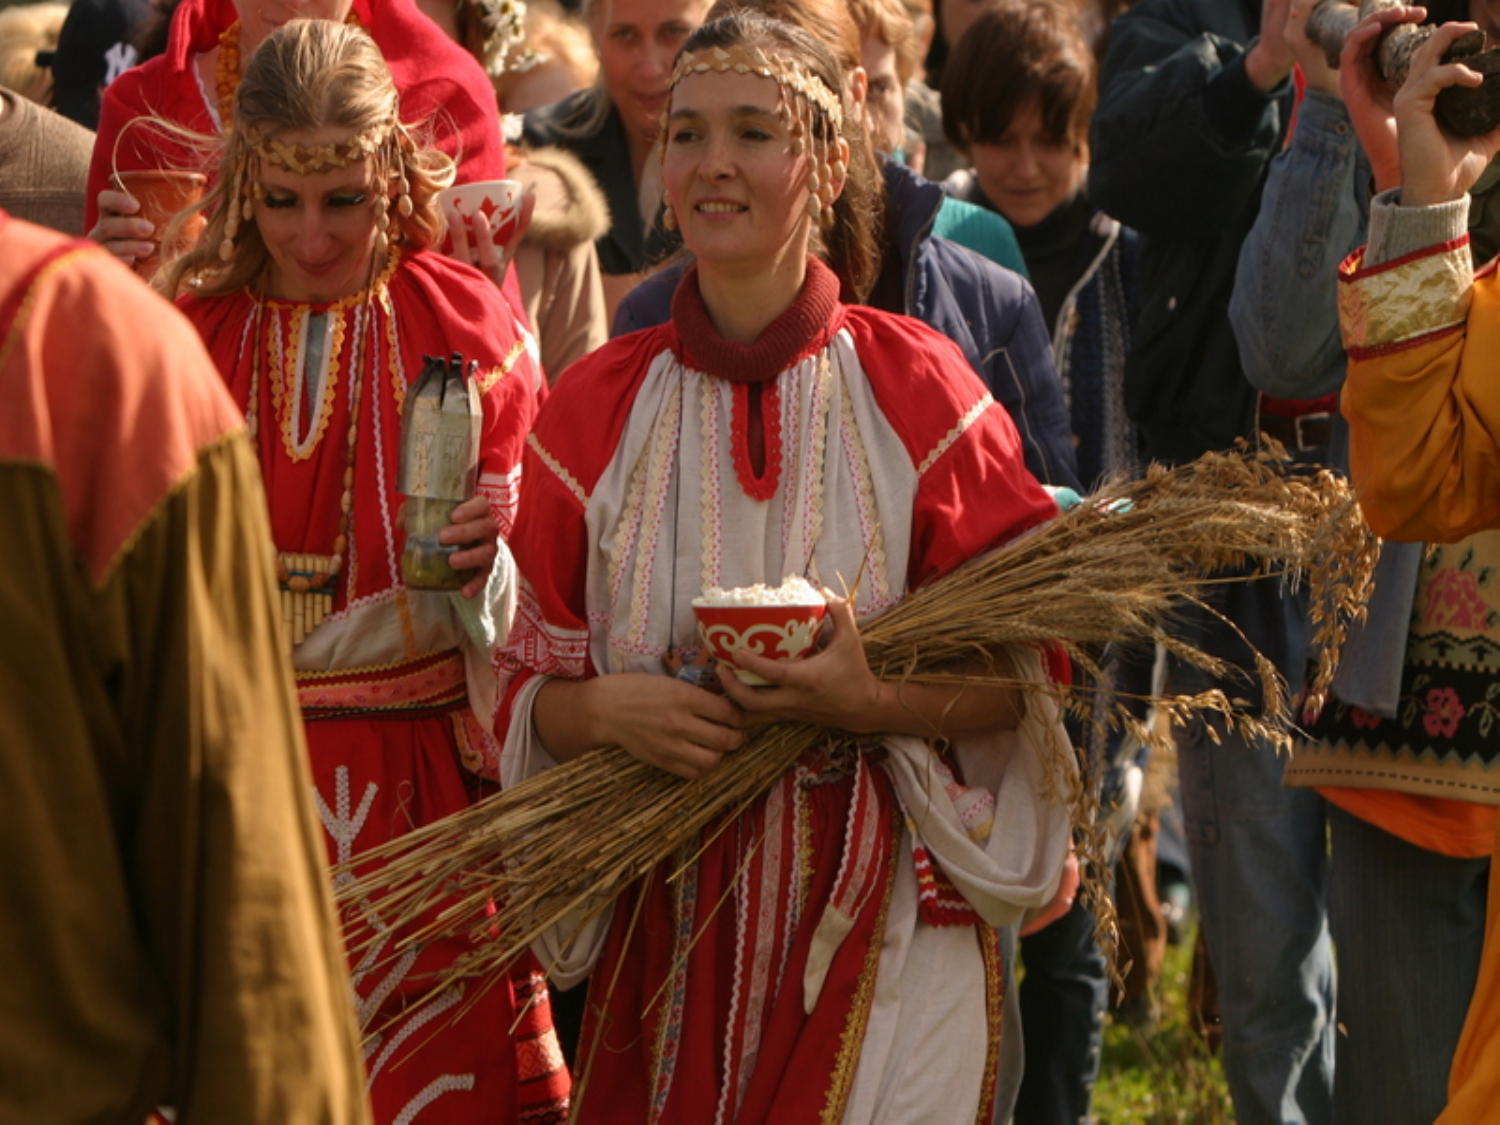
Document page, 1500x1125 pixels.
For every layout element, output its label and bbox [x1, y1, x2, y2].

list [0, 0, 1500, 1125]
